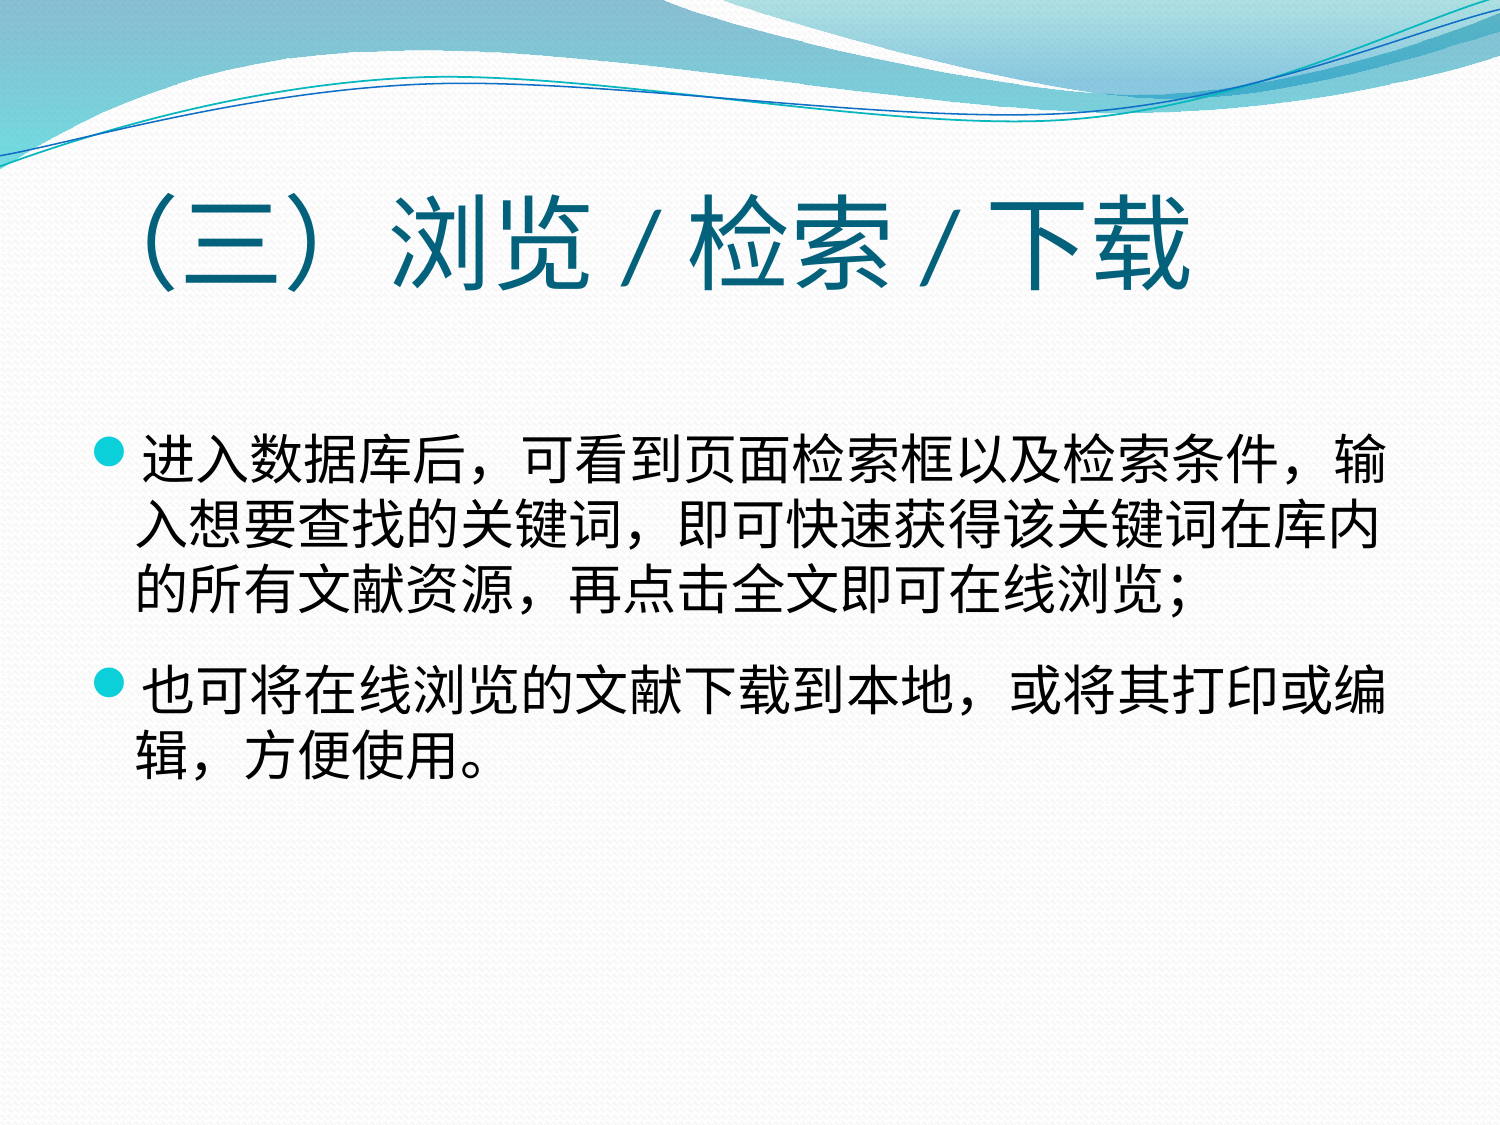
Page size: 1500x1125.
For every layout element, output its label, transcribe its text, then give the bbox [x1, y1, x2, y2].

list 进入数据库后，可看到页面检索框以及检索条件，输入想要查找的关键词，即可快速获得该关键词在库内的所有文献资源，再点击全文即可在线浏览； 也可将在线浏览的文献下载到本地，或将其打印或编辑，方便使用。 [75, 317, 1425, 1038]
title （三）浏览/检索/下载 [75, 115, 1425, 303]
